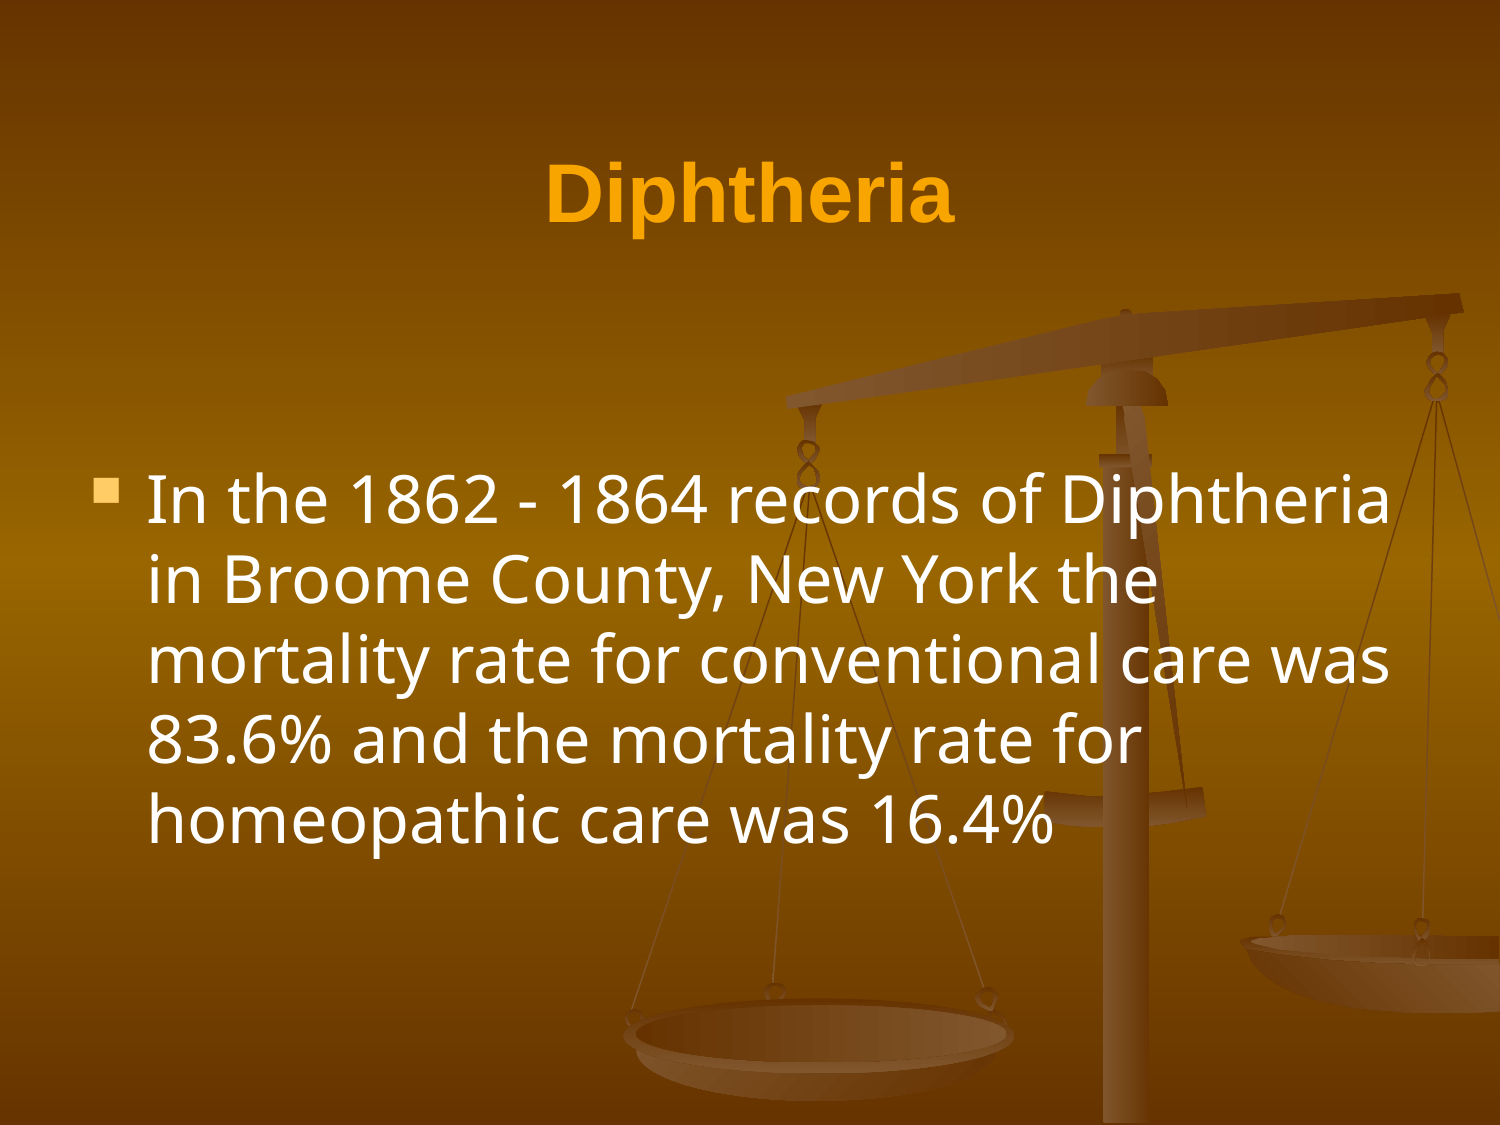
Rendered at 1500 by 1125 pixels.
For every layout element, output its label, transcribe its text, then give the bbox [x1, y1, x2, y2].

list In the 1862 - 1864 records of Diphtheria in Broome County, New York the mortality rate for conventional care was 83.6% and the mortality rate for homeopathic care was 16.4% [75, 262, 1425, 1006]
title Diphtheria [75, 45, 1425, 234]
